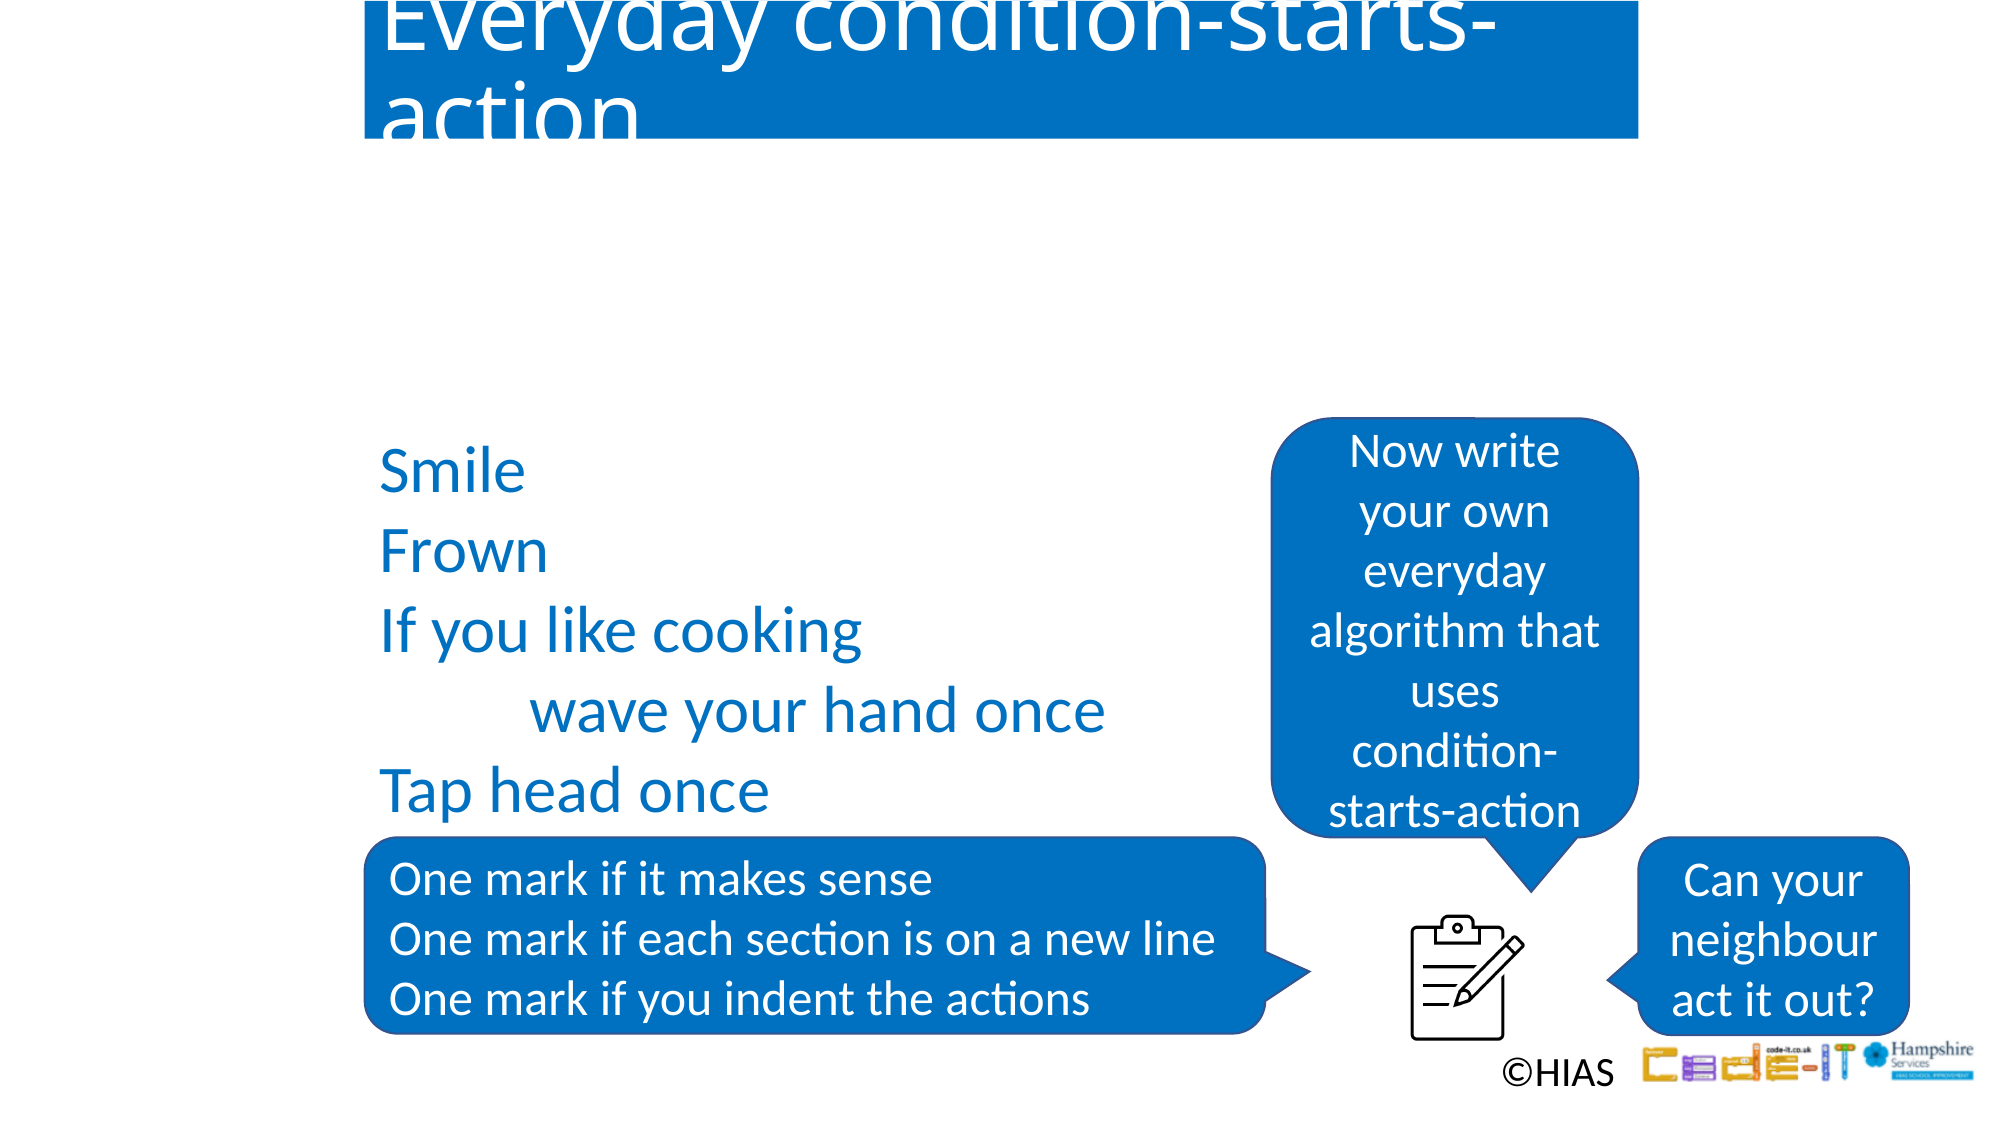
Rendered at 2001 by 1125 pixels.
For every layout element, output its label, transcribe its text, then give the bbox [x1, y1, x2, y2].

text_box One mark if it makes sense One mark if each section is on a new line One mark if you indent the actions [363, 836, 1312, 1035]
picture [1635, 1027, 1980, 1083]
text_box Can your neighbour act it out? [1606, 836, 1911, 1037]
text_box Now write your own everyday algorithm that uses condition-starts-action [1307, 417, 1640, 894]
picture [1386, 902, 1537, 1053]
text_box Smile Frown If you like cooking wave your hand once Tap head once [364, 418, 1367, 833]
title Everyday condition-starts-action [364, 0, 1639, 139]
